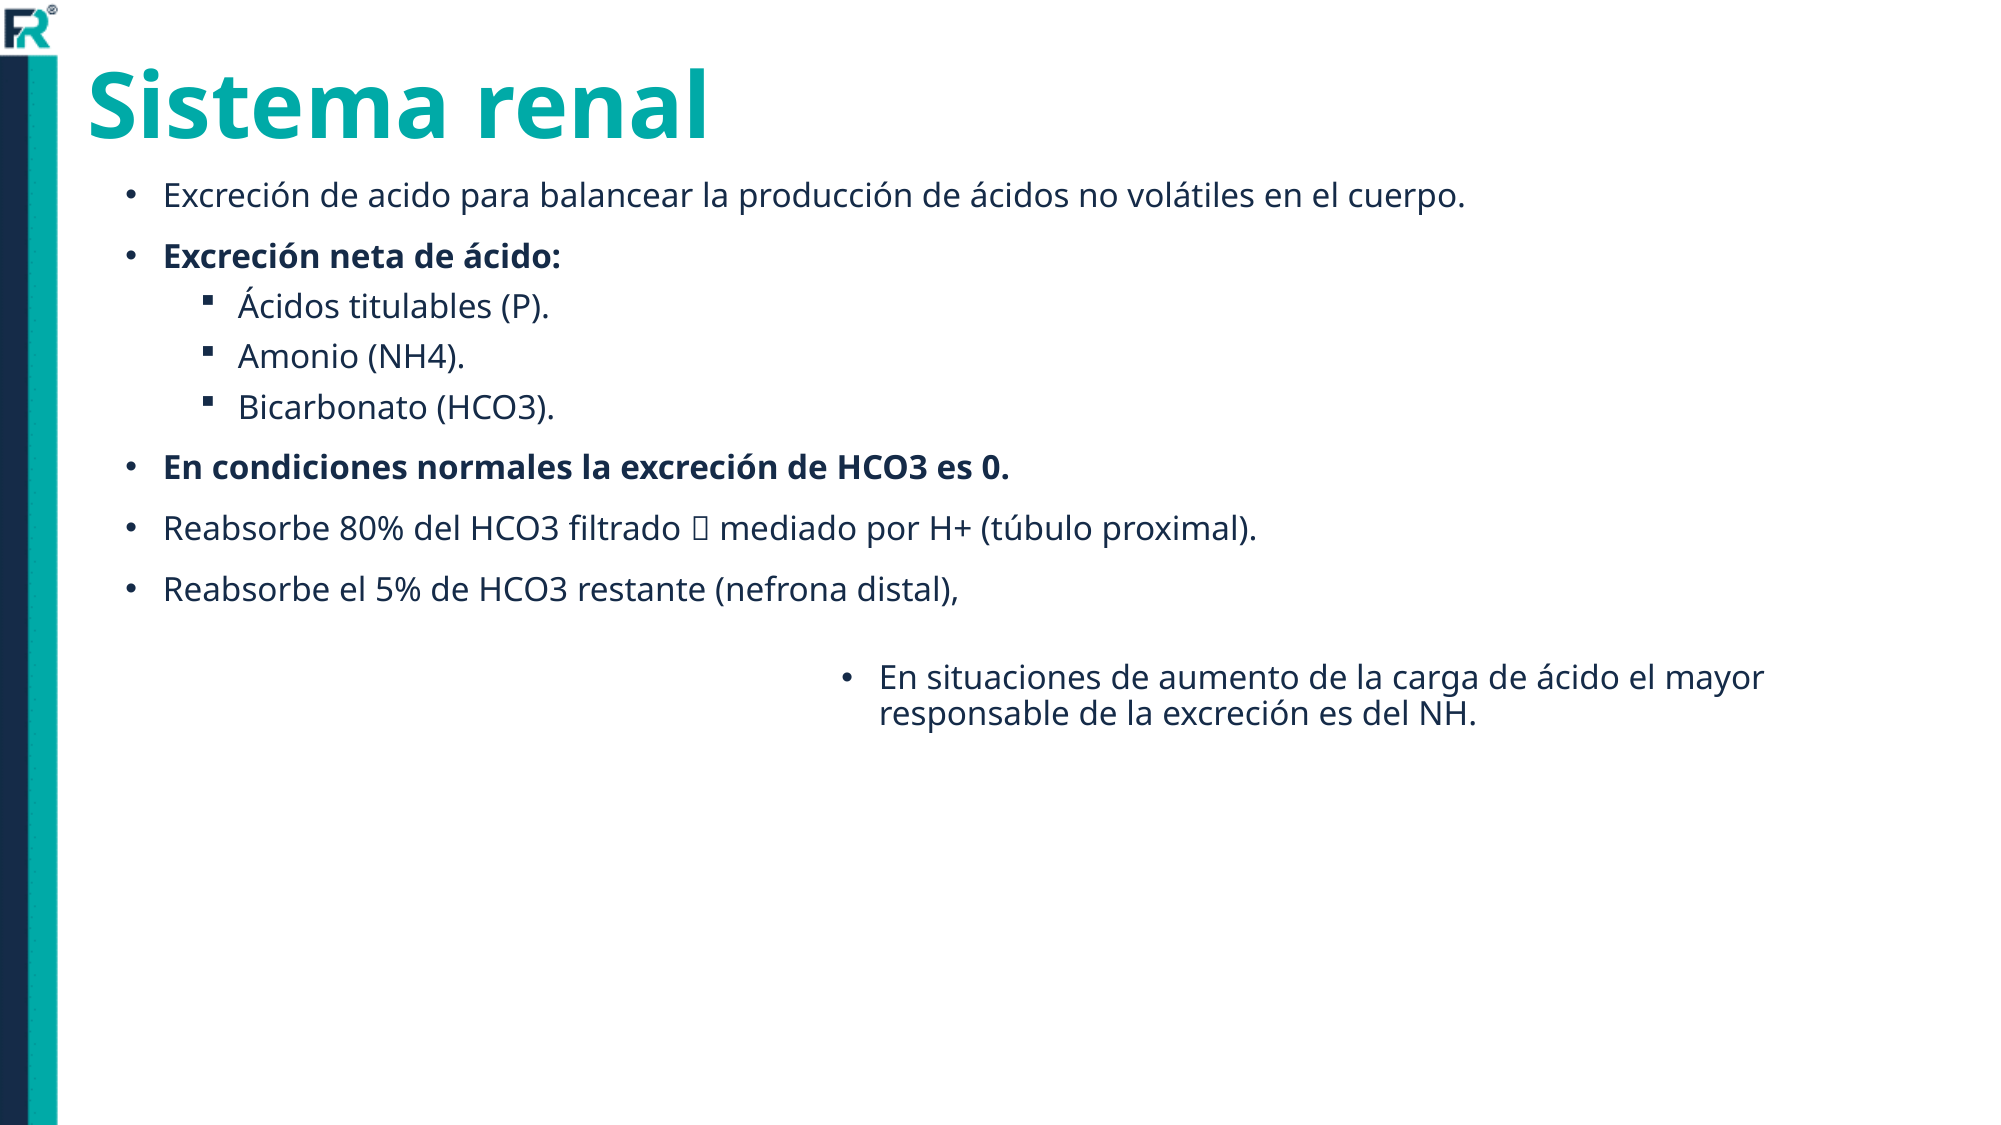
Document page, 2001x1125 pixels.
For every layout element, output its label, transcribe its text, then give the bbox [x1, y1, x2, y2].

list Excreción de acido para balancear la producción de ácidos no volátiles en el cuerpo. Excreción neta de ácido: Ácidos titulables (P). Amonio (NH4). Bicarbonato (HCO3). En condiciones normales la excreción de HCO3 es 0. Reabsorbe 80% del HCO3 filtrado  mediado por H+ (túbulo proximal). Reabsorbe el 5% de HCO3 restante (nefrona distal), [110, 166, 1923, 563]
list En situaciones de aumento de la carga de ácido el mayor responsable de la excreción es del NH. [826, 653, 1923, 1050]
picture [0, 0, 2001, 1125]
title Sistema renal [72, 0, 1798, 218]
